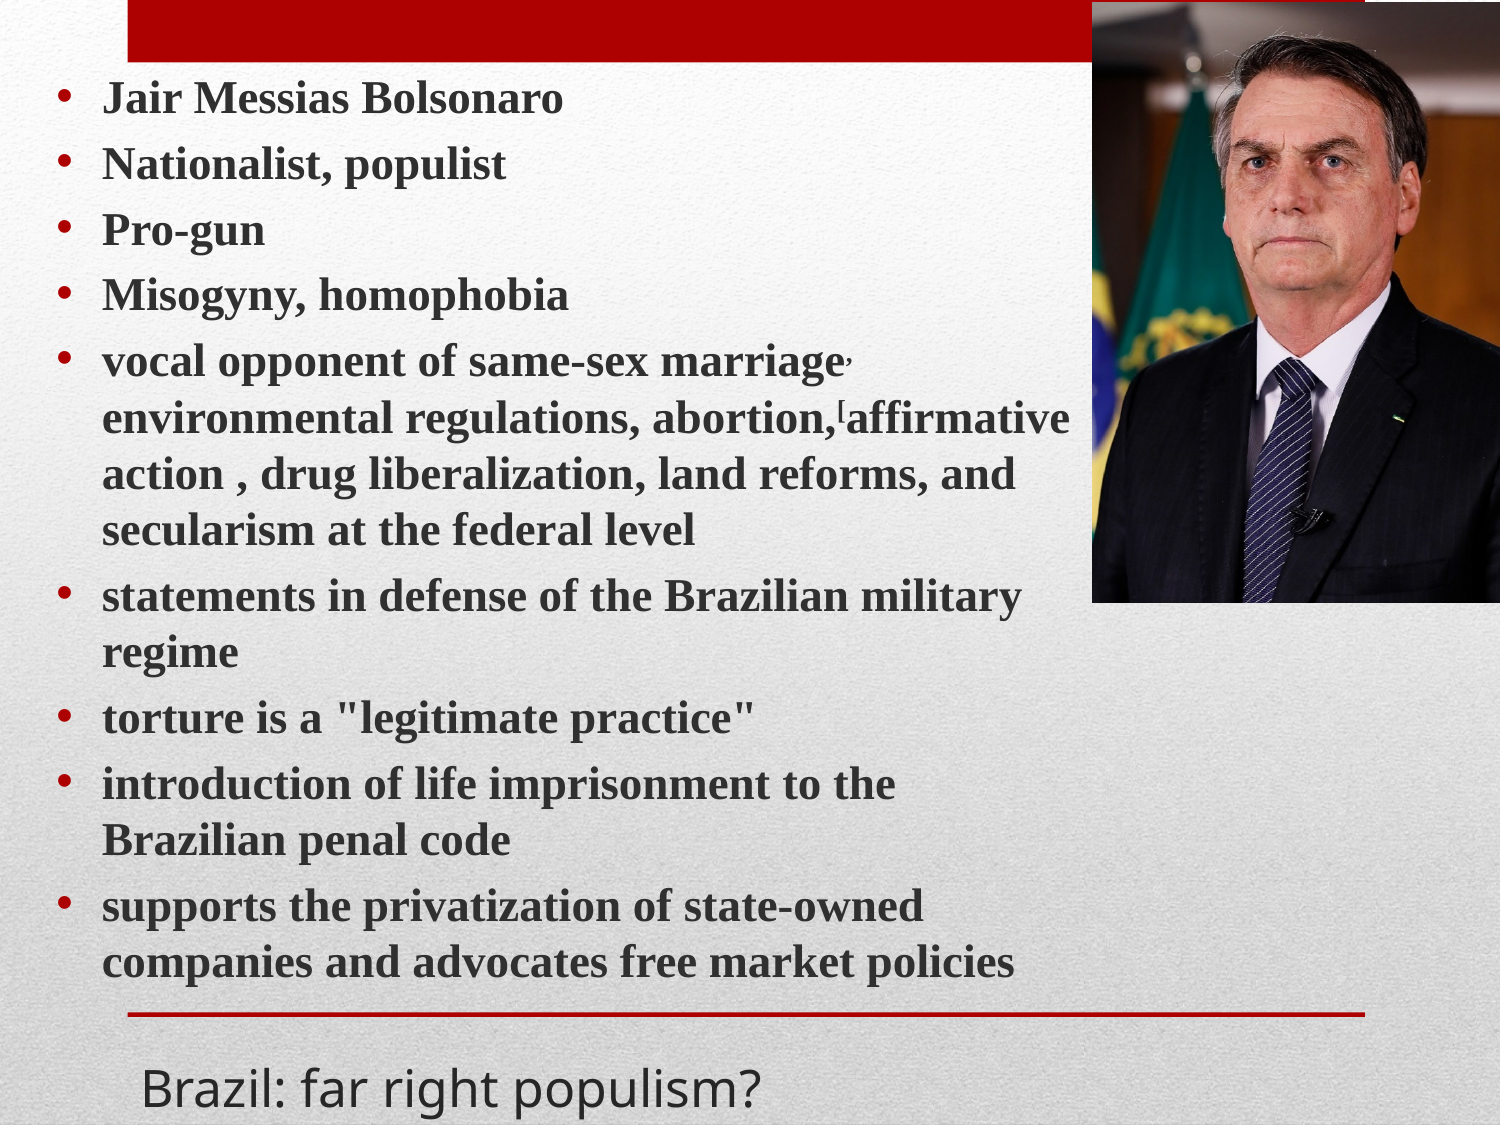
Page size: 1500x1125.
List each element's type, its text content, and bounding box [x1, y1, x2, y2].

picture [1091, 1, 1500, 604]
list Jair Messias Bolsonaro Nationalist, populist Pro-gun Misogyny, homophobia vocal opponent of same-sex marriage, environmental regulations, abortion,[affirmative action , drug liberalization, land reforms, and secularism at the federal level statements in defense of the Brazilian military regime torture is a "legitimate practice" introduction of life imprisonment to the Brazilian penal code supports the privatization of state-owned companies and advocates free market policies [41, 54, 1093, 1000]
title Brazil: far right populism? [125, 1046, 1238, 1125]
